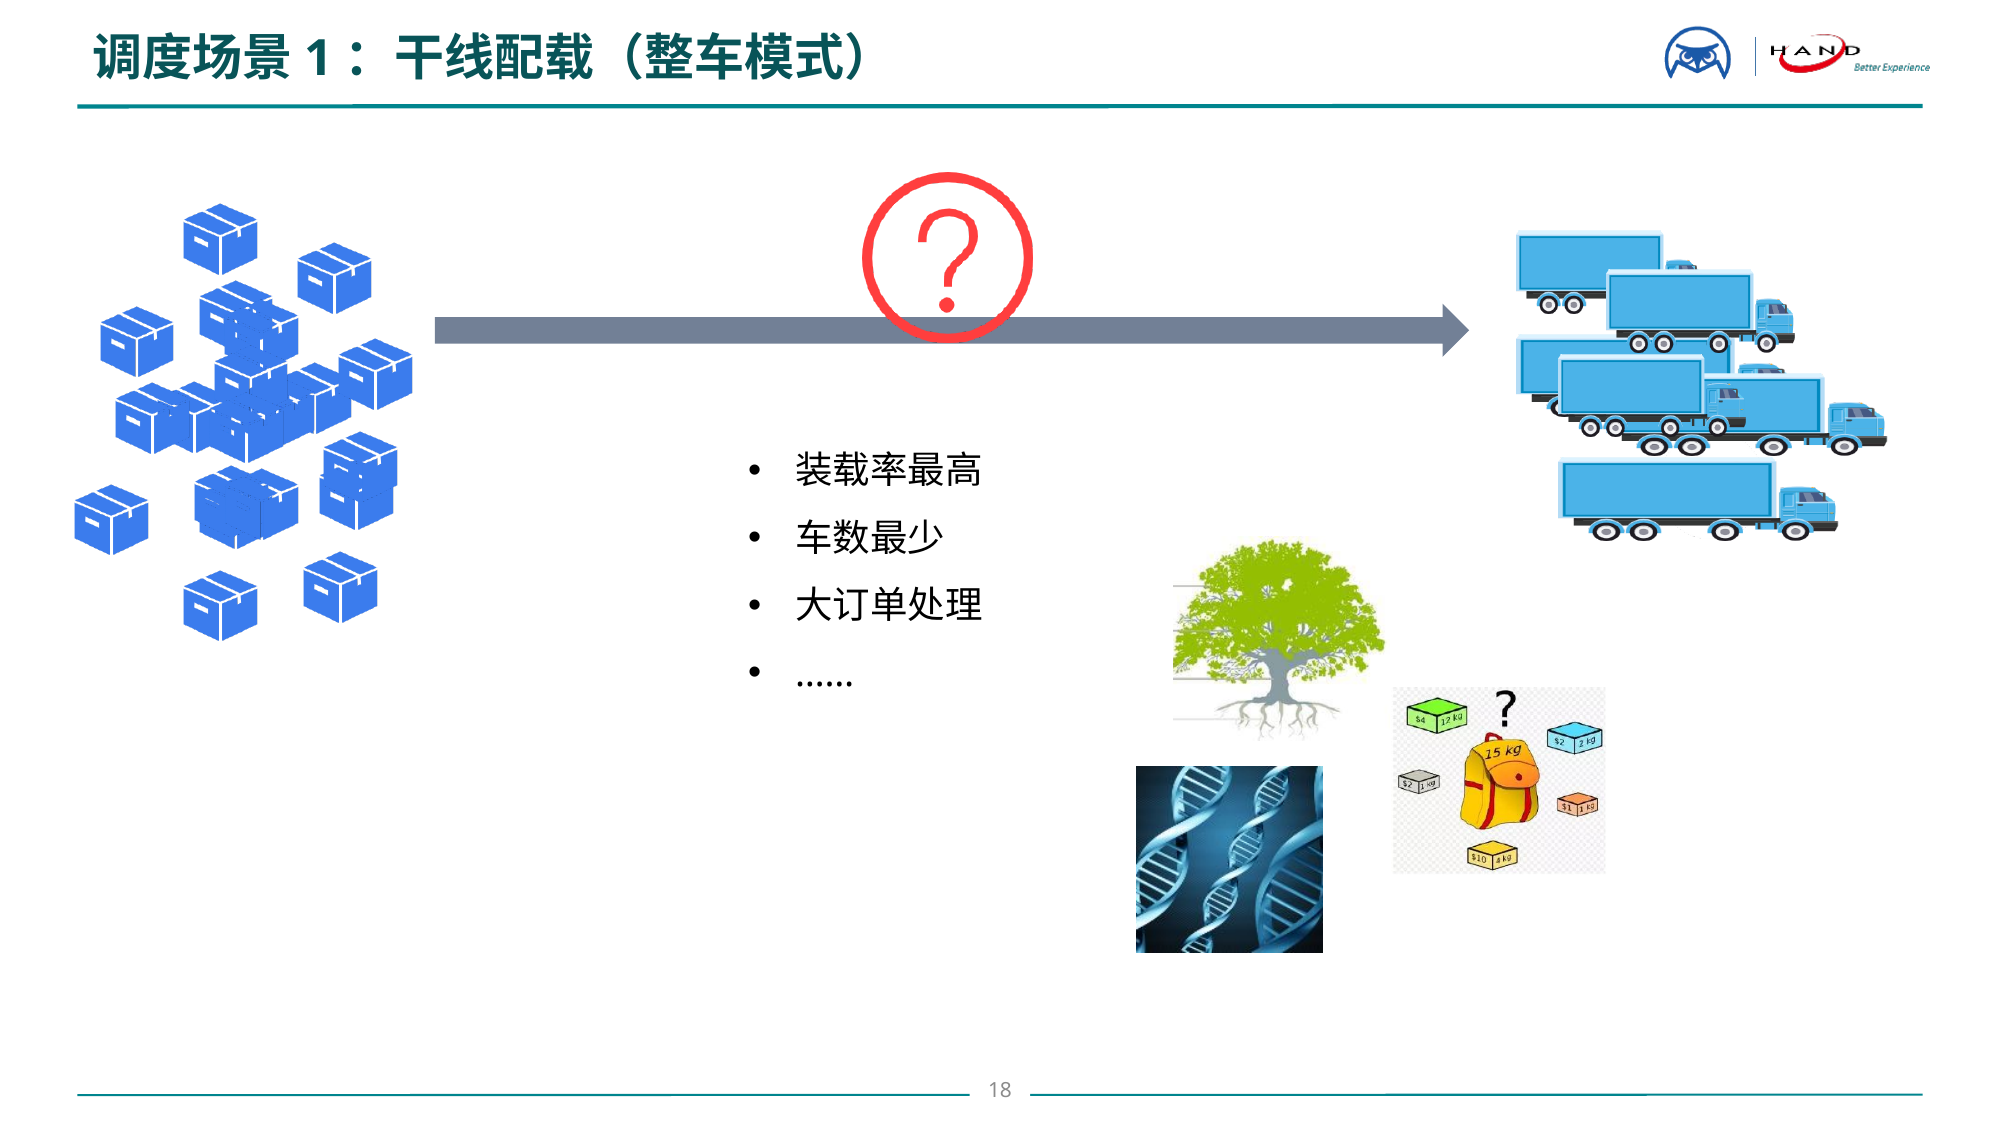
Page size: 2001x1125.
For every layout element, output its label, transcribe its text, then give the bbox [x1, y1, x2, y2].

picture [862, 172, 1033, 343]
picture [1391, 687, 1607, 875]
picture [178, 564, 262, 647]
text_box 装载率最高 车数最少 大订单处理 …… [733, 416, 1215, 702]
slide_number 18 [969, 1057, 1031, 1125]
picture [1640, 14, 1756, 89]
title 调度场景1：干线配载（整车模式） [77, 11, 1600, 108]
picture [1516, 230, 1890, 541]
picture [69, 478, 153, 561]
picture [94, 197, 417, 629]
picture [1767, 27, 1936, 77]
picture [1136, 766, 1323, 953]
text_box [433, 301, 1471, 360]
picture [1173, 531, 1390, 741]
